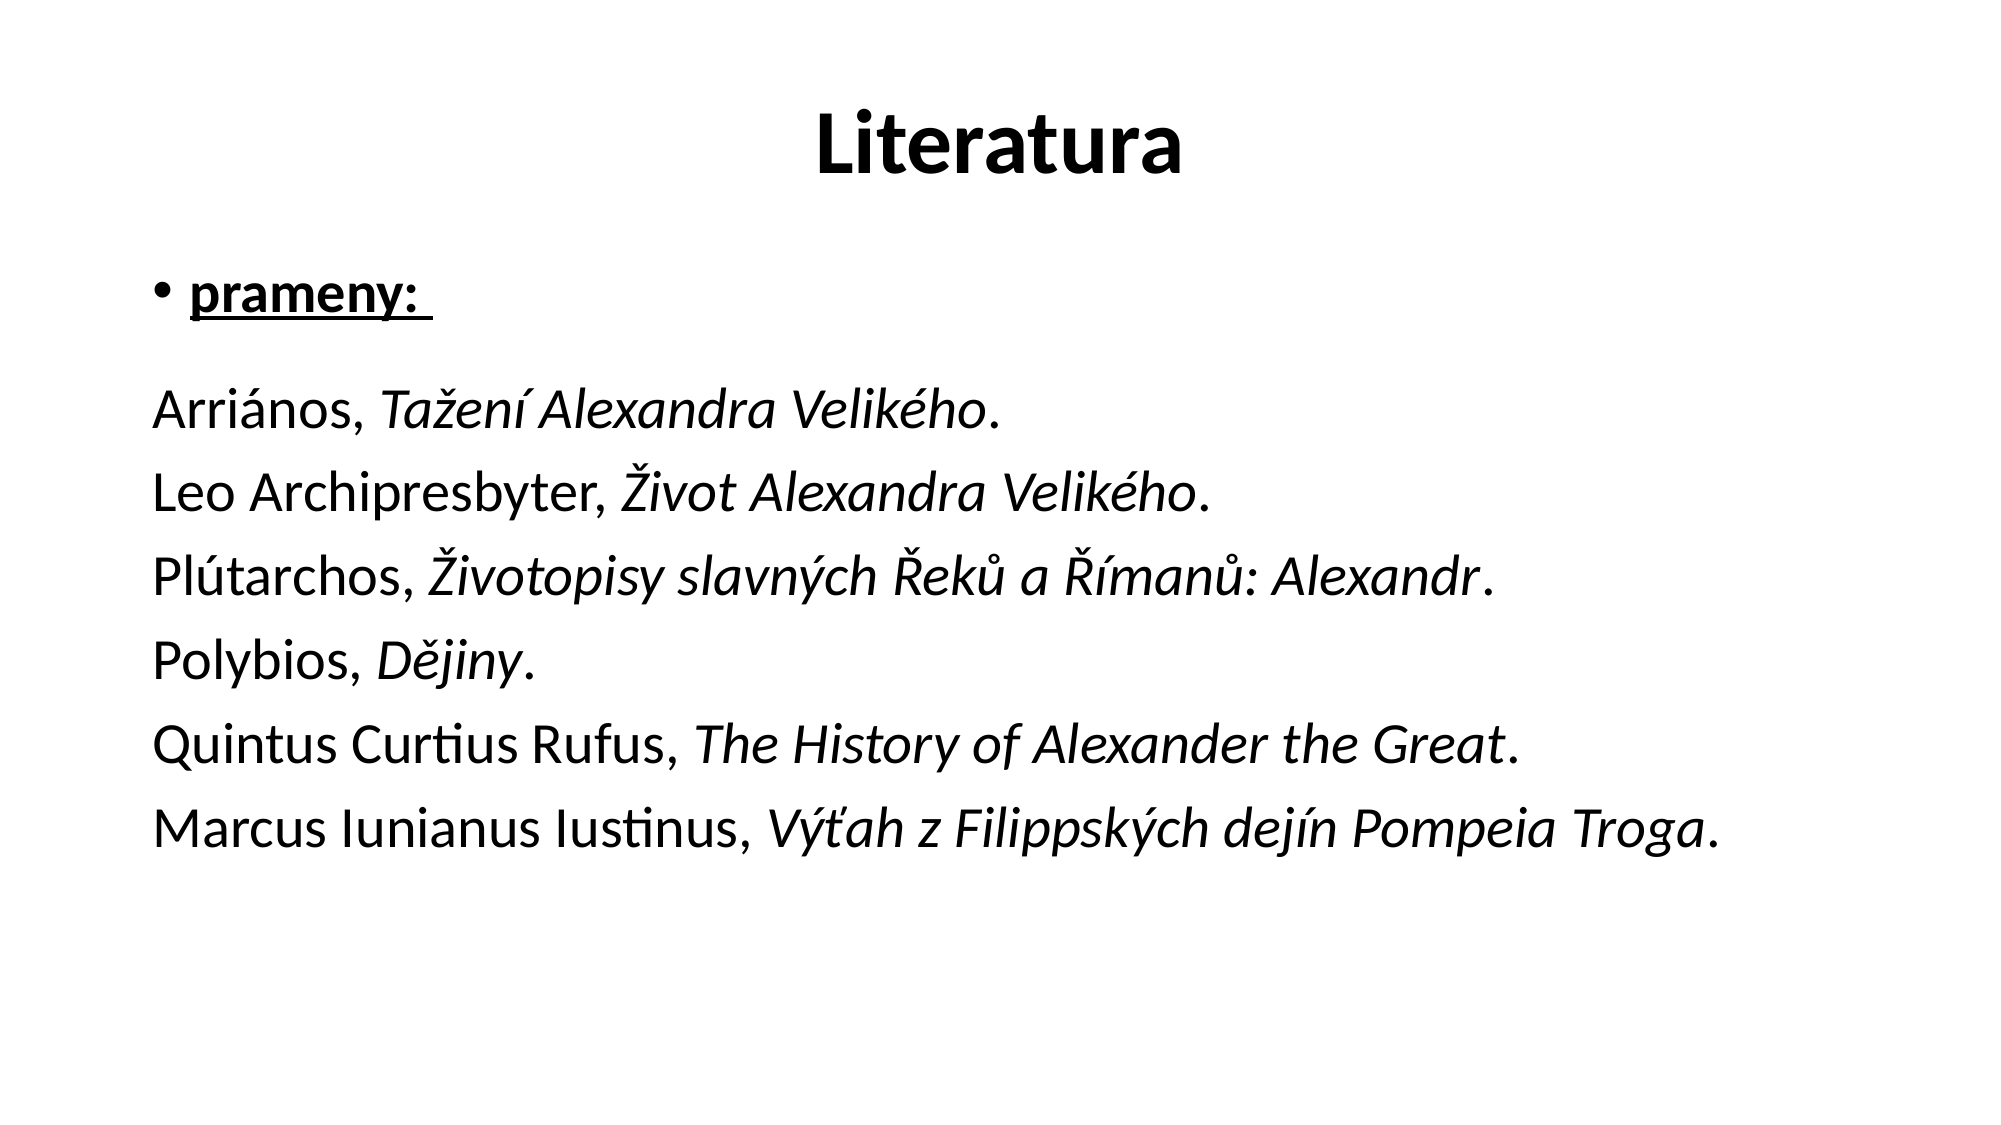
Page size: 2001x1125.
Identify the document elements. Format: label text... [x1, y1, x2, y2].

list prameny: Arriános, Tažení Alexandra Velikého. Leo Archipresbyter, Život Alexandra Velikého. Plútarchos, Životopisy slavných Řeků a Římanů: Alexandr. Polybios, Dějiny. Quintus Curtius Rufus, The History of Alexander the Great. Marcus Iunianus Iustinus, Výťah z Filippských dejín Pompeia Troga. [137, 254, 1863, 1040]
title Literatura [137, 32, 1863, 254]
